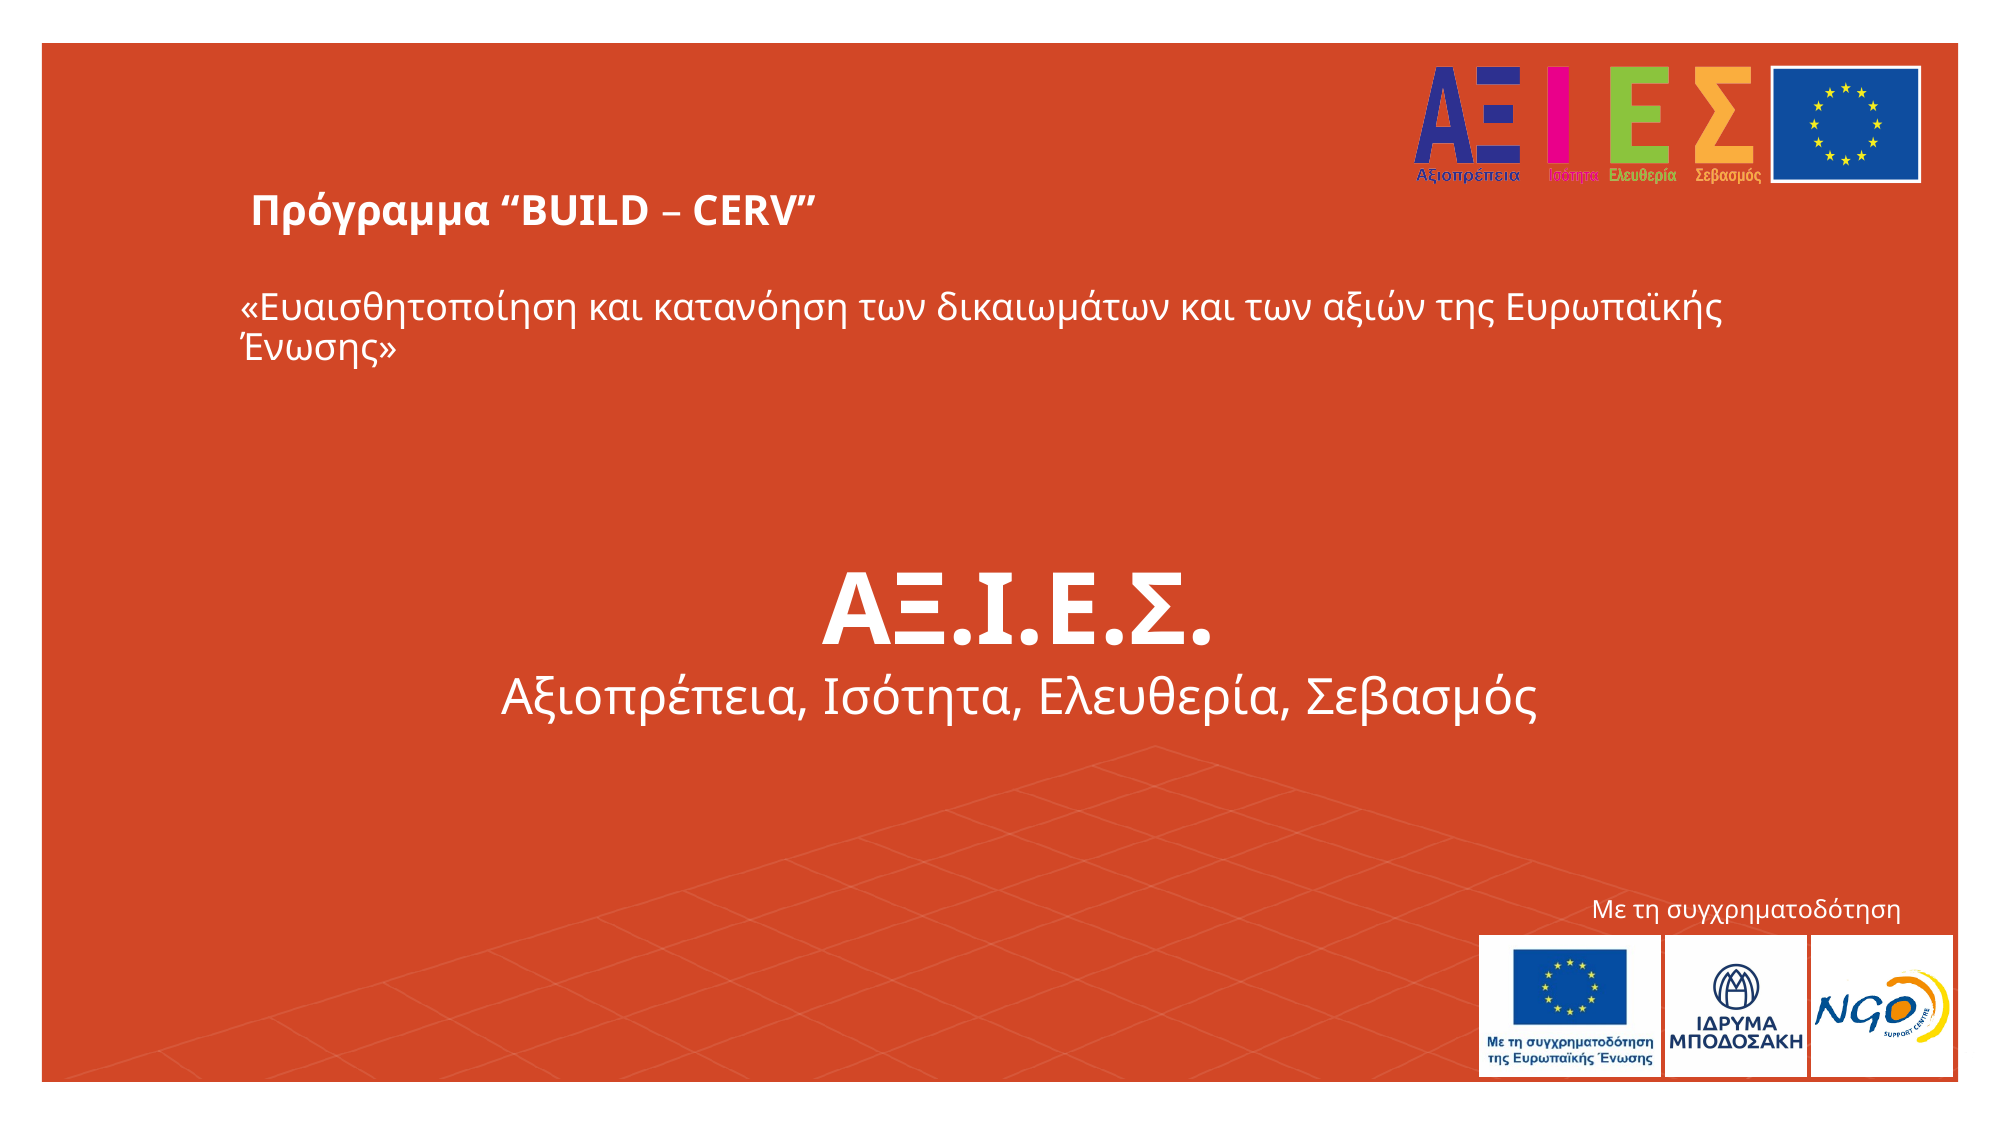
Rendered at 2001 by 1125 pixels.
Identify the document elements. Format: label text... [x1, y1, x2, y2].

picture [1390, 48, 1931, 196]
subtitle «Ευαισθητοποίηση και κατανόηση των δικαιωμάτων και των αξιών της Ευρωπαϊκής Ένωσης» [224, 280, 1815, 435]
title ΑΞ.Ι.Ε.Σ. Αξιοπρέπεια, Ισότητα, Ελευθερία, Σεβασμός [185, 544, 1854, 675]
text_box Με τη συγχρηματοδότηση [1576, 878, 1896, 934]
picture [56, 745, 1979, 1079]
text_box Πρόγραμμα “BUILD – CERV” [224, 176, 844, 283]
